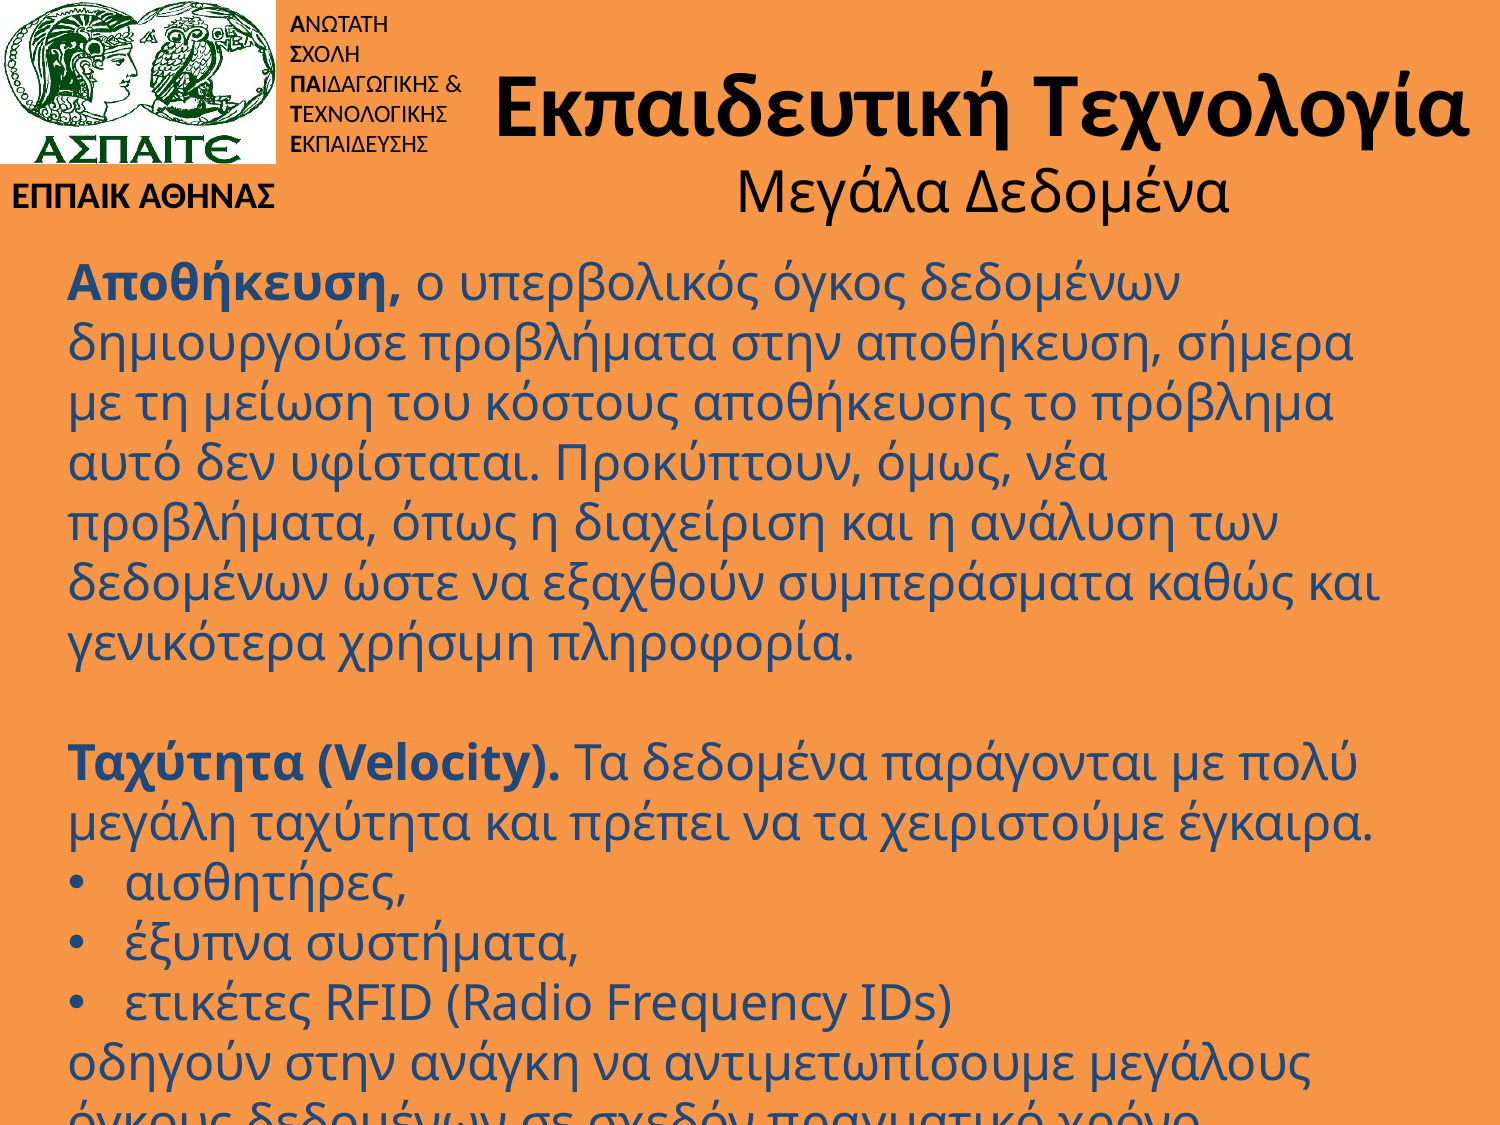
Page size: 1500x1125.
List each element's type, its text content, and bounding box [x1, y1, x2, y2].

text_box Αποθήκευση, ο υπερβολικός όγκος δεδομένων δημιουργούσε προβλήματα στην αποθήκευση, σήμερα με τη μείωση του κόστους αποθήκευσης το πρόβλημα αυτό δεν υφίσταται. Προκύπτουν, όμως, νέα προβλήματα, όπως η διαχείριση και η ανάλυση των δεδομένων ώστε να εξαχθούν συμπεράσματα καθώς και γενικότερα χρήσιμη πληροφορία. Ταχύτητα (Velocity). Τα δεδομένα παράγονται με πολύ μεγάλη ταχύτητα και πρέπει να τα χειριστούμε έγκαιρα. αισθητήρες, έξυπνα συστήματα, ετικέτες RFID (Radio Frequency IDs) οδηγούν στην ανάγκη να αντιμετωπίσουμε μεγάλους όγκους δεδομένων σε σχεδόν πραγματικό χρόνο. [53, 243, 1412, 1125]
text_box ΕΠΠΑΙΚ ΑΘΗΝΑΣ [0, 163, 291, 223]
text_box ΑΝΩΤΑΤΗ ΣΧΟΛΗ ΠΑΙΔΑΓΩΓΙΚΗΣ & ΤΕΧΝΟΛΟΓΙΚΗΣ ΕΚΠΑΙΔΕΥΣΗΣ [276, 0, 491, 165]
title Εκπαιδευτική Τεχνολογία Μεγάλα Δεδομένα [466, 0, 1500, 270]
picture [0, 0, 276, 164]
